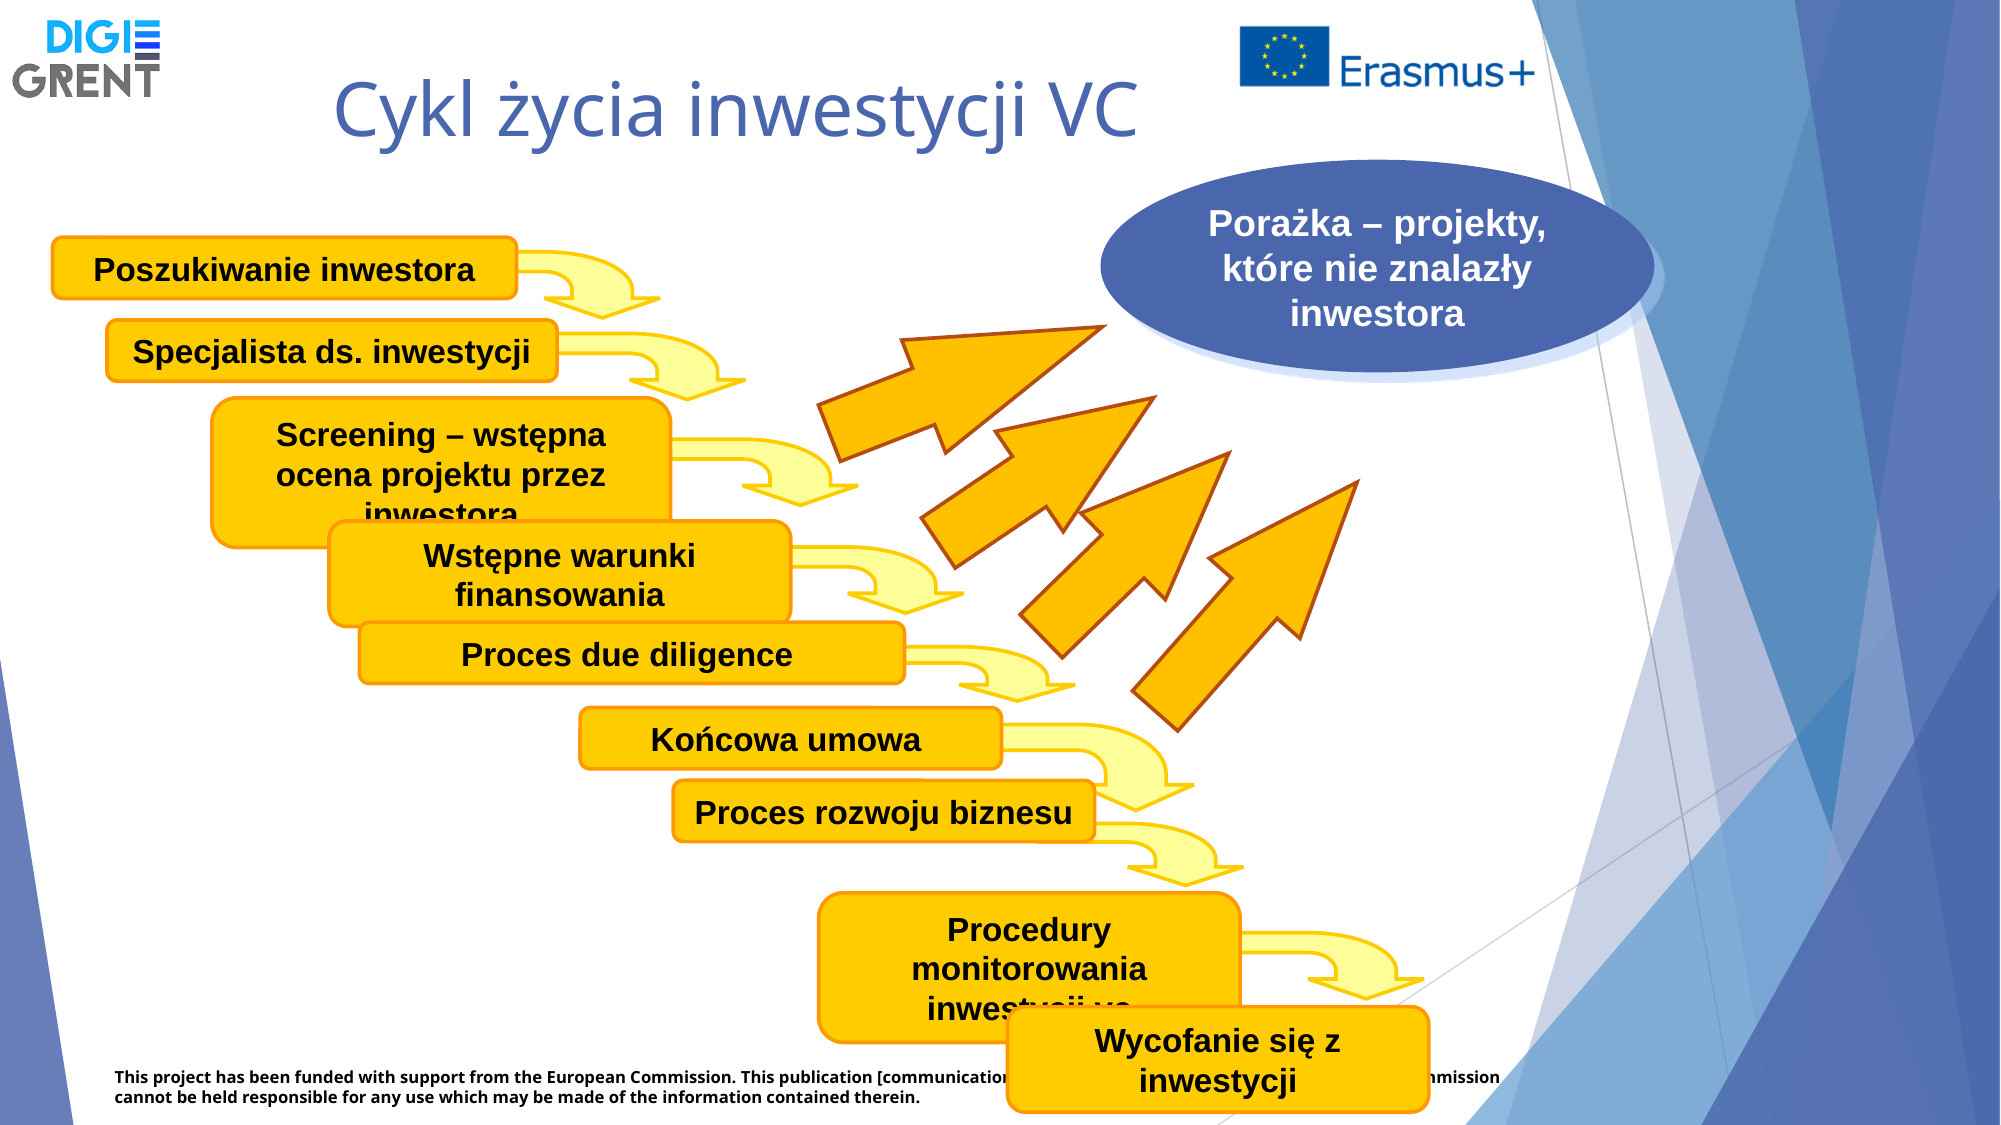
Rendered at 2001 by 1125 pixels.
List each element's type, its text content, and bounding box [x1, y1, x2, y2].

text_box Poszukiwanie inwestora [52, 237, 517, 299]
text_box Specjalista ds. inwestycji [106, 319, 558, 382]
text_box [1020, 453, 1229, 658]
text_box Wstępne warunki finansowania [329, 520, 791, 627]
text_box [1241, 932, 1425, 999]
text_box [558, 333, 746, 400]
picture [1236, 24, 1537, 91]
text_box [905, 646, 1076, 702]
text_box [1002, 724, 1194, 811]
text_box [791, 547, 964, 614]
text_box [1132, 482, 1358, 731]
text_box Wycofanie się z inwestycji [1007, 1006, 1429, 1113]
text_box [921, 397, 1154, 569]
text_box Proces due diligence [359, 622, 905, 684]
text_box Proces rozwoju biznesu [673, 780, 1095, 842]
text_box [671, 439, 859, 506]
text_box Końcowa umowa [580, 707, 1002, 769]
text_box Screening – wstępna ocena projektu przez inwestora [211, 397, 671, 548]
text_box [1037, 823, 1244, 886]
text_box Porażka – projekty, które nie znalazły inwestora [1100, 159, 1655, 373]
picture [9, 15, 169, 100]
text_box [818, 326, 1103, 462]
title Cykl życia inwestycji VC [317, 54, 1492, 231]
text_box Procedury monitorowania inwestycji vc [818, 892, 1241, 1043]
text_box [517, 251, 661, 318]
